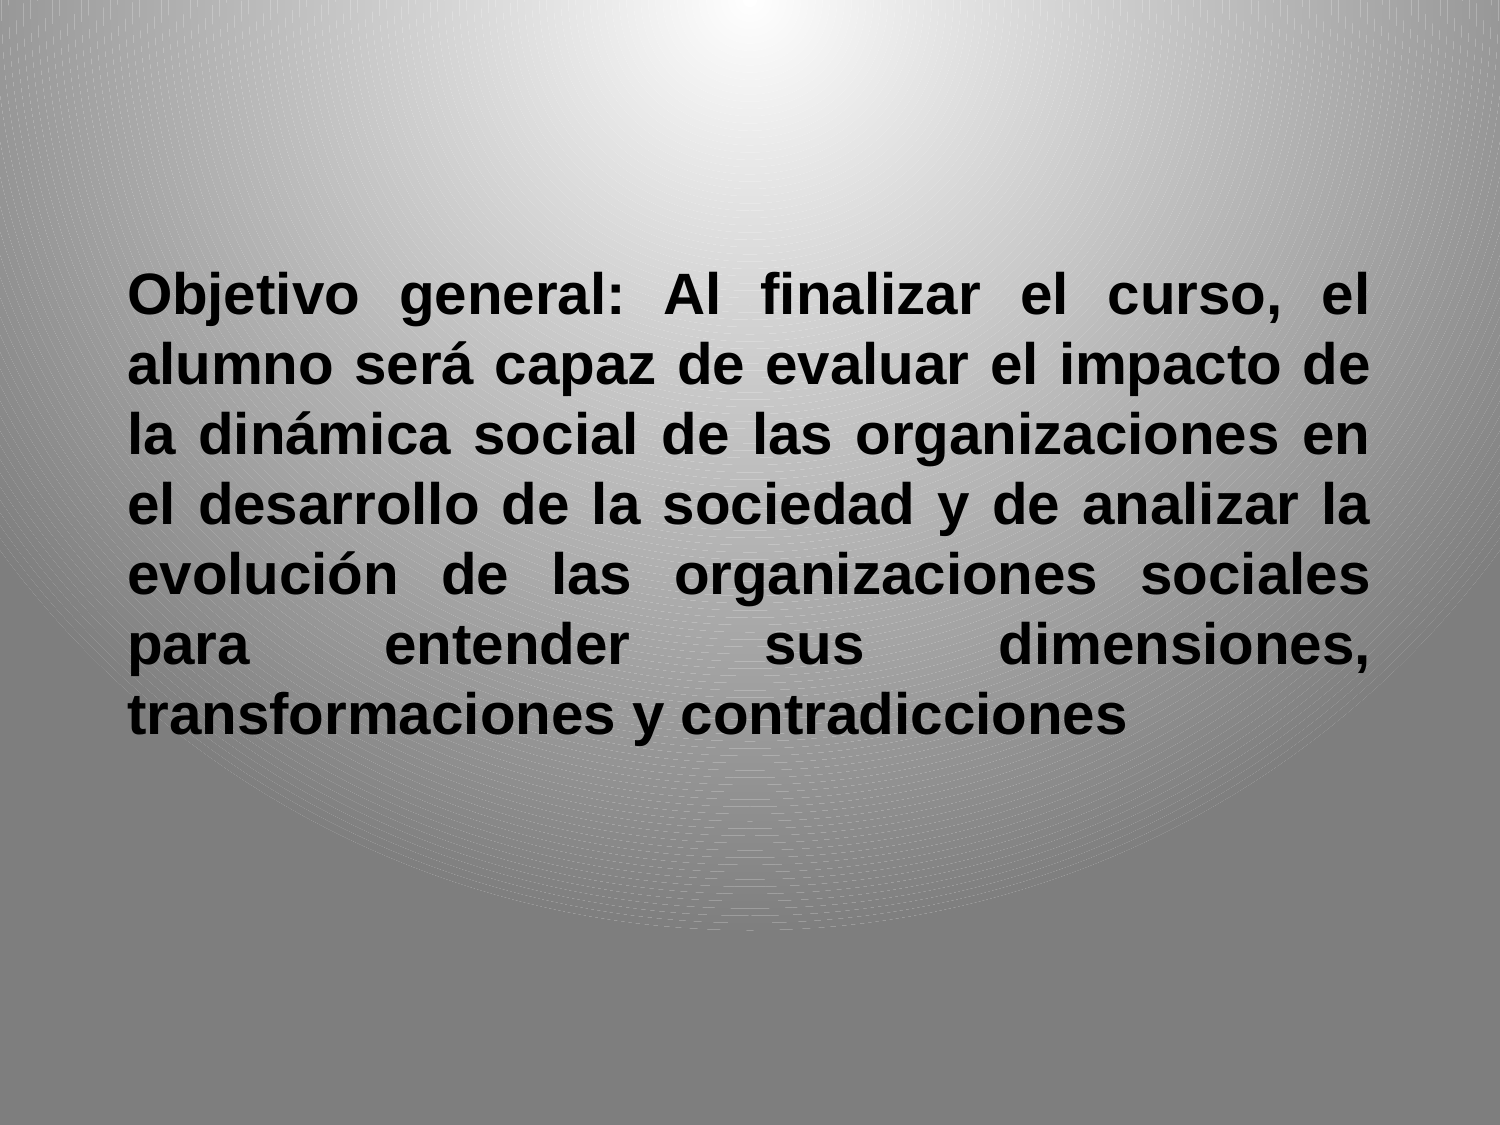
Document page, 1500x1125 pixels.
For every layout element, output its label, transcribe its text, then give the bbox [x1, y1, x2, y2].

list Objetivo general: Al finalizar el curso, el alumno será capaz de evaluar el impacto de la dinámica social de las organizaciones en el desarrollo de la sociedad y de analizar la evolución de las organizaciones sociales para entender sus dimensiones, transformaciones y contradicciones [112, 196, 1388, 929]
